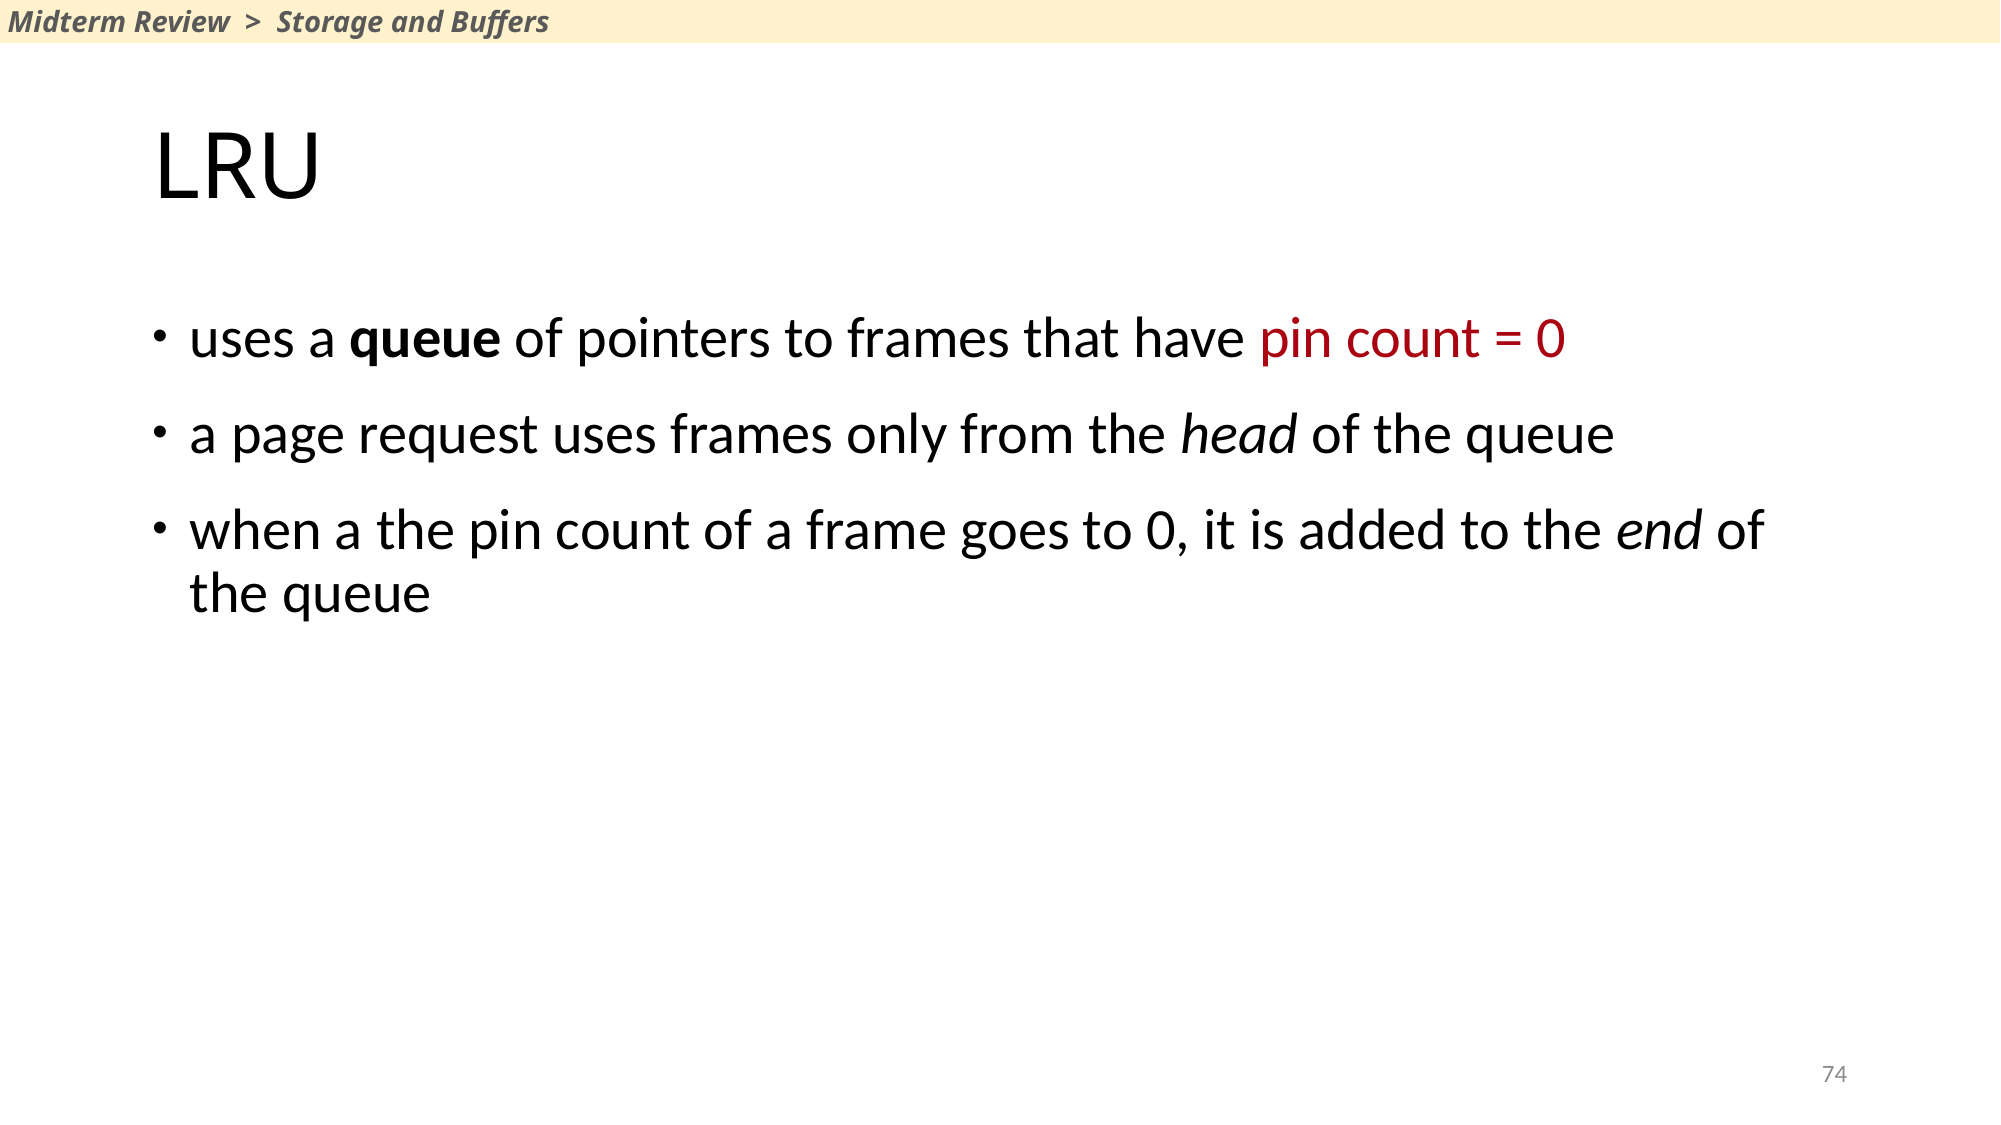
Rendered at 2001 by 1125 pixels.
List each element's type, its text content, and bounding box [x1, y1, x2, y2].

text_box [0, 0, 2000, 47]
list uses a queue of pointers to frames that have pin count = 0 a page request uses frames only from the head of the queue when a the pin count of a frame goes to 0, it is added to the end of the queue [137, 299, 1863, 1014]
slide_number 74 [1412, 1042, 1863, 1103]
title LRU [137, 59, 1863, 278]
